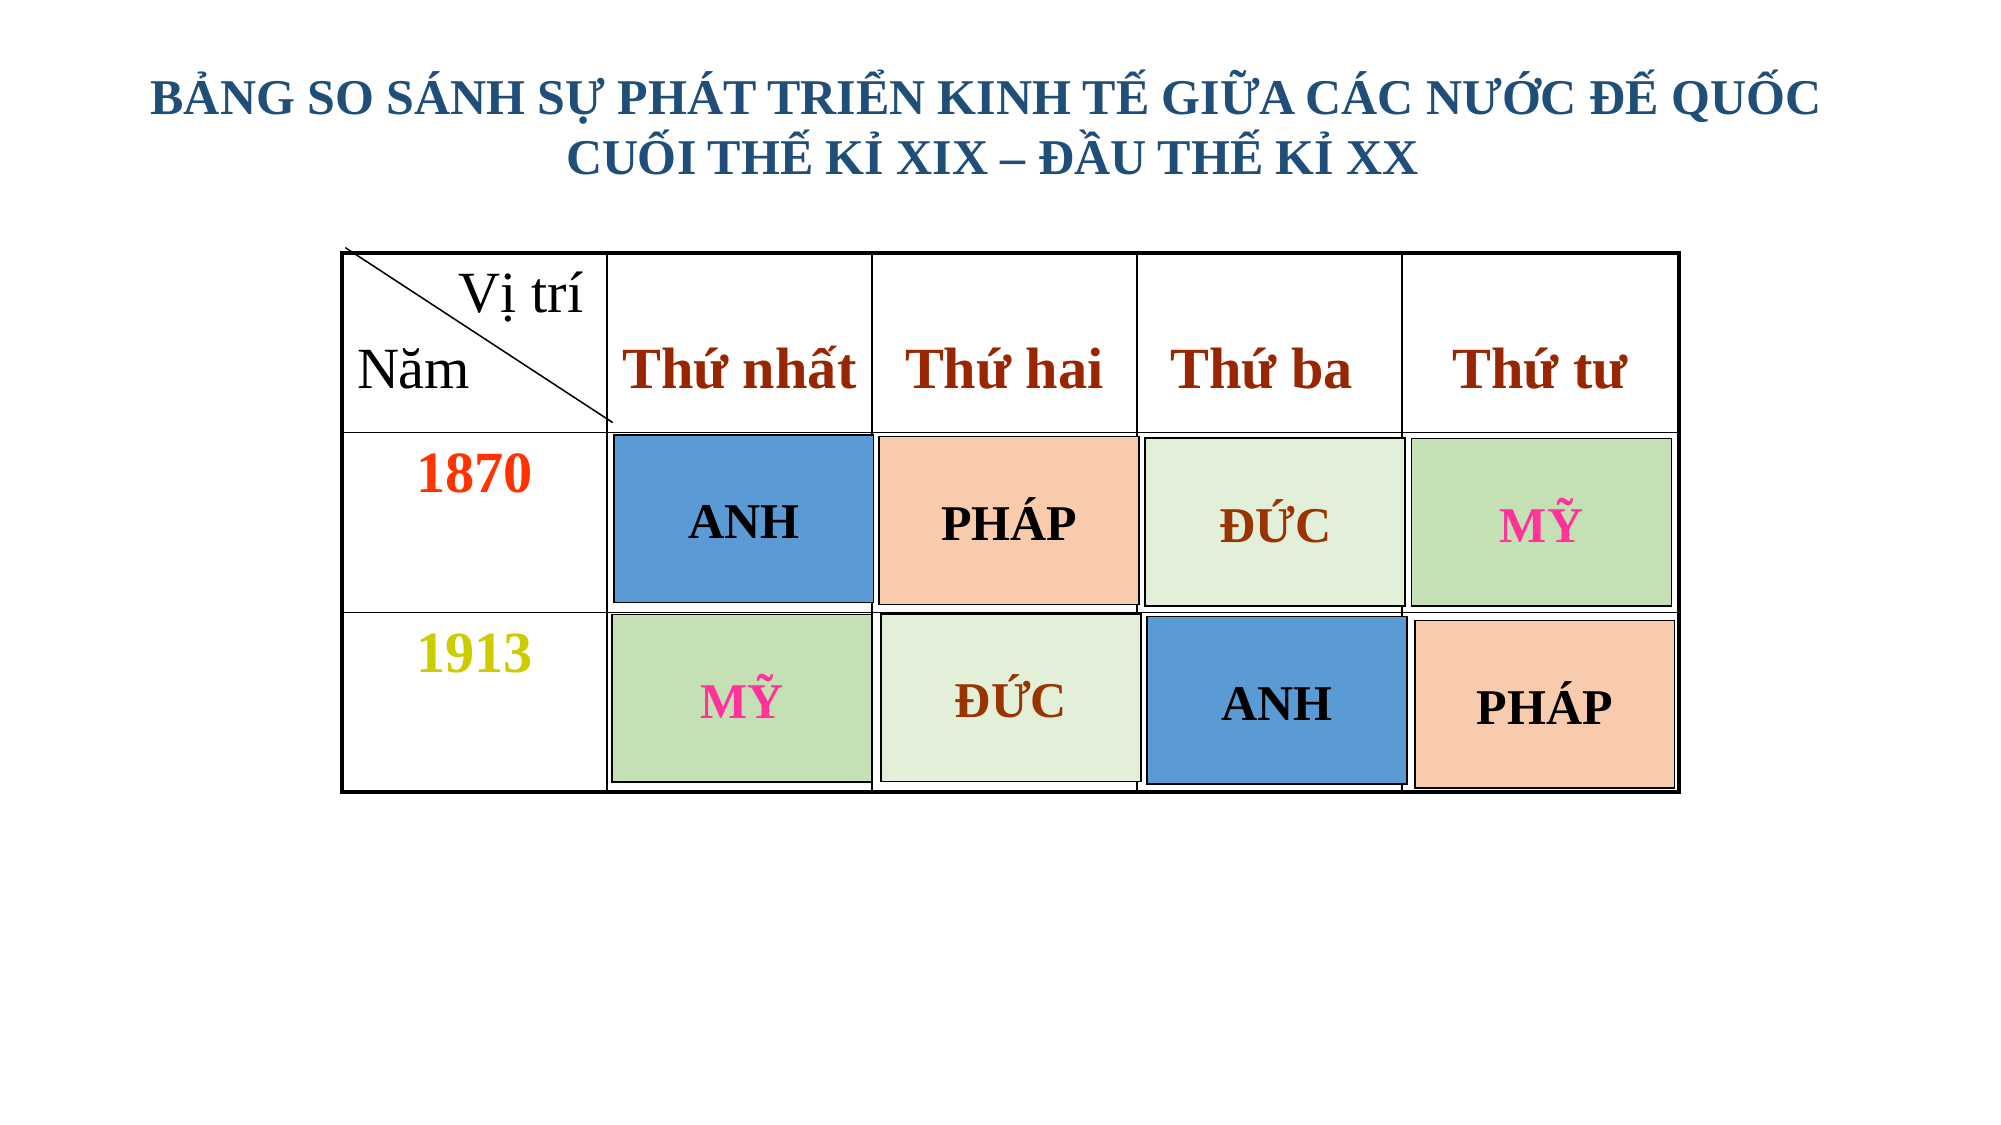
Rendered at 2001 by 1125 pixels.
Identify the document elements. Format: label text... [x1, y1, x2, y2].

table_header Vị trí Năm [344, 255, 606, 432]
table_cell 1913 [344, 613, 606, 790]
text_box BẢNG SO SÁNH SỰ PHÁT TRIỂN KINH TẾ GIỮA CÁC NƯỚC ĐẾ QUỐC CUỐI THẾ KỈ XIX – ĐẦU THẾ KỈ XX [307, 54, 1678, 196]
table_cell [608, 433, 871, 612]
table_cell [1403, 613, 1677, 790]
table_cell [608, 613, 871, 790]
table_cell [873, 433, 1136, 612]
text_box ANH [1147, 616, 1407, 785]
table_header Thứ hai [873, 255, 1136, 432]
text_box MỸ [611, 614, 872, 782]
table_header Thứ ba [1138, 255, 1401, 432]
text_box PHÁP [879, 436, 1139, 605]
table_header Thứ nhất [608, 255, 871, 432]
text_box ĐỨC [1145, 438, 1405, 606]
table_cell [1403, 433, 1677, 612]
text_box ĐỨC [880, 613, 1141, 782]
table_cell [1138, 613, 1401, 790]
table_cell [1138, 433, 1401, 612]
text_box MỸ [1411, 438, 1672, 607]
table_cell [873, 613, 1136, 790]
table_header Thứ tư [1403, 255, 1677, 432]
text_box PHÁP [1414, 620, 1675, 789]
text_box ANH [613, 434, 874, 603]
table_cell 1870 [344, 433, 606, 612]
